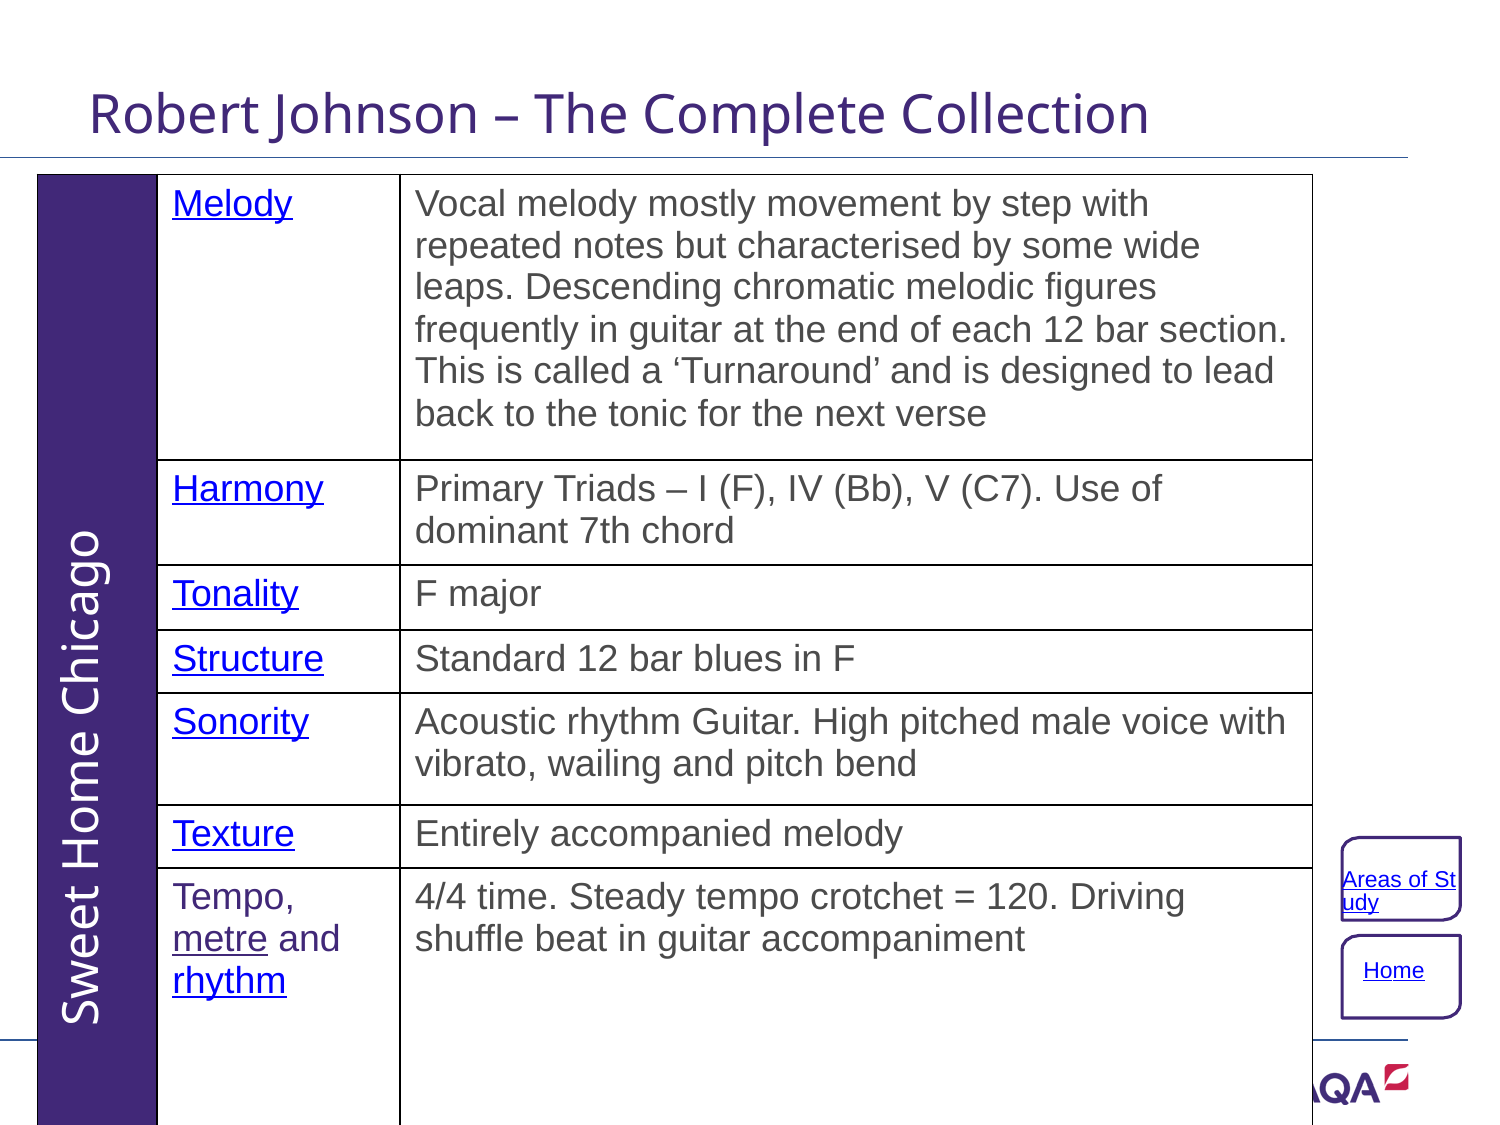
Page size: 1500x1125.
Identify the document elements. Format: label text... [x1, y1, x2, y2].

table_cell 4/4 time. Steady tempo crotchet = 120. Driving shuffle beat in guitar accompaniment [401, 869, 1312, 1125]
table_cell Texture [158, 806, 399, 867]
table_header Melody [158, 175, 399, 459]
table_cell Tonality [158, 566, 399, 629]
picture [1313, 1064, 1409, 1105]
table_cell Sonority [158, 694, 399, 804]
table_cell Structure [158, 631, 399, 692]
text_box Areas of Study [1342, 837, 1461, 921]
table_cell Tempo, metre and rhythm [158, 869, 399, 1125]
text_box [1342, 935, 1461, 1019]
table_cell Primary Triads – I (F), IV (Bb), V (C7). Use of dominant 7th chord [401, 461, 1312, 564]
table_cell Harmony [158, 461, 399, 564]
table_cell Standard 12 bar blues in F [401, 631, 1312, 692]
table_cell Acoustic rhythm Guitar. High pitched male voice with vibrato, wailing and pitch bend [401, 694, 1312, 804]
table_header Vocal melody mostly movement by step with repeated notes but characterised by some wide leaps. Descending chromatic melodic figures frequently in guitar at the end of each 12 bar section. This is called a ‘Turnaround’ and is designed to lead back to the tonic for the next verse [401, 175, 1312, 459]
text_box Home [1361, 956, 1433, 984]
title Robert Johnson – The Complete Collection [86, 79, 1414, 267]
table_header Sweet Home Chicago [38, 175, 156, 1125]
table_cell Entirely accompanied melody [401, 806, 1312, 867]
table_cell F major [401, 566, 1312, 629]
